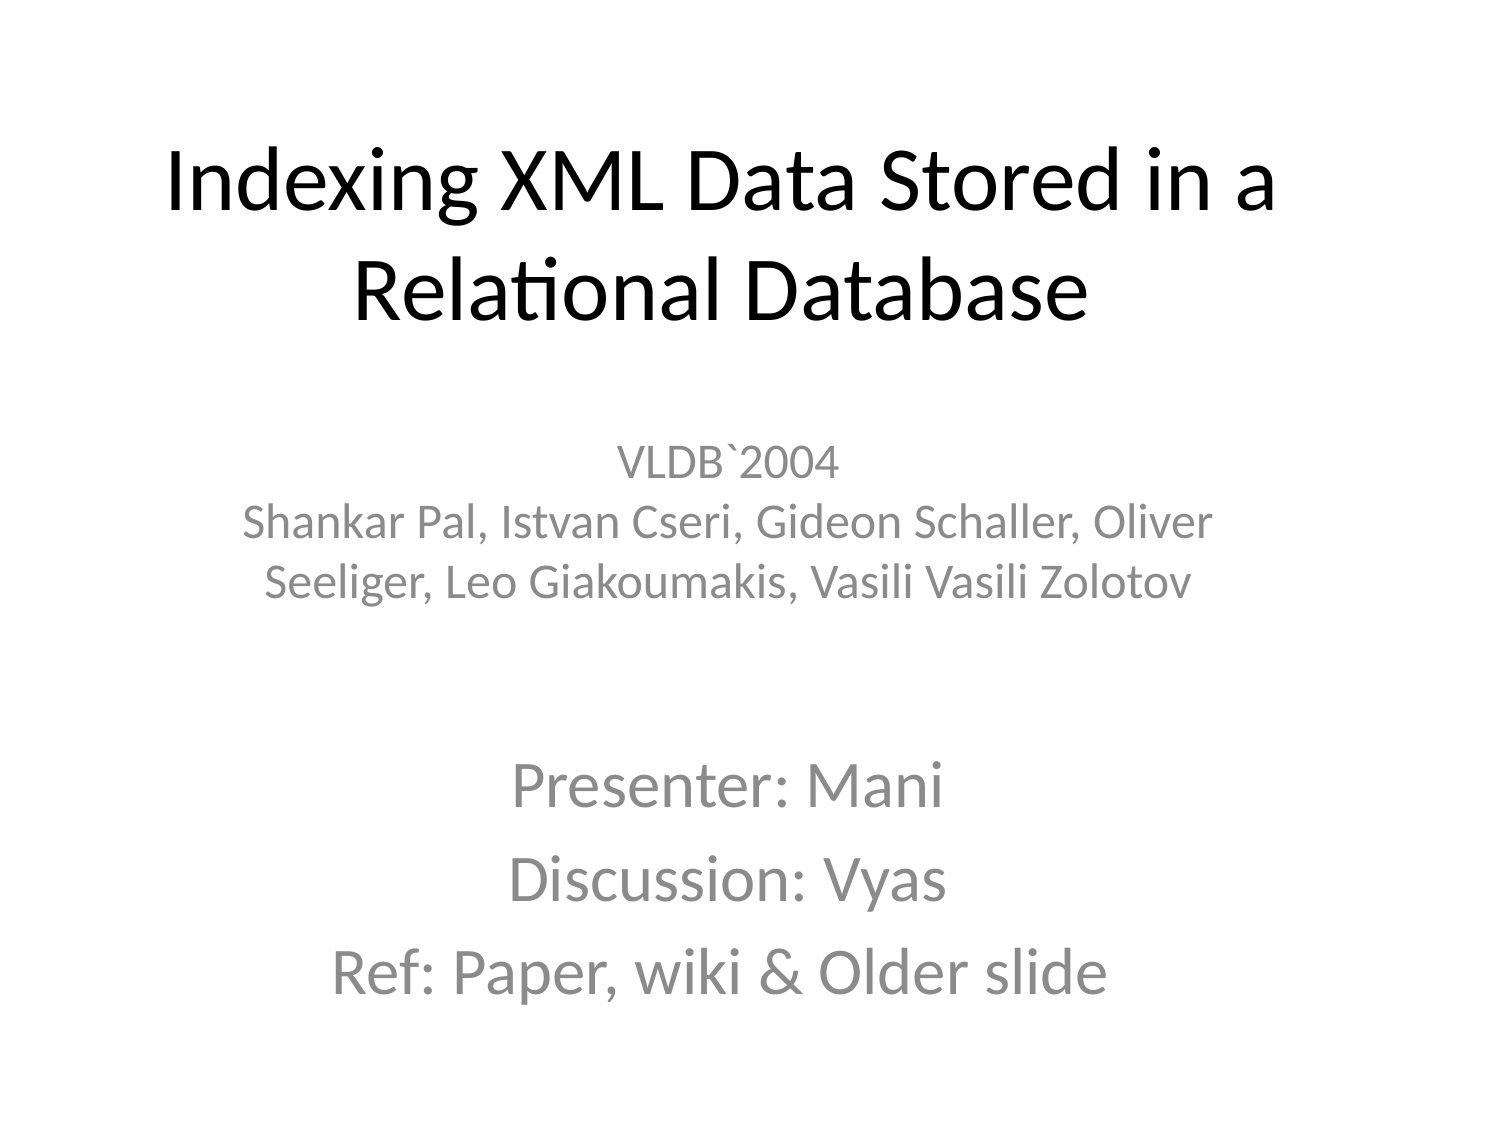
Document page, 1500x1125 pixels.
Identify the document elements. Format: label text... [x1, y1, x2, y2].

text_box Presenter: Mani Discussion: Vyas Ref: Paper, wiki & Older slide [203, 733, 1254, 1022]
subtitle VLDB`2004 Shankar Pal, Istvan Cseri, Gideon Schaller, Oliver Seeliger, Leo Giakoumakis, Vasili Vasili Zolotov [203, 421, 1254, 709]
title Indexing XML Data Stored in a Relational Database [84, 108, 1360, 350]
